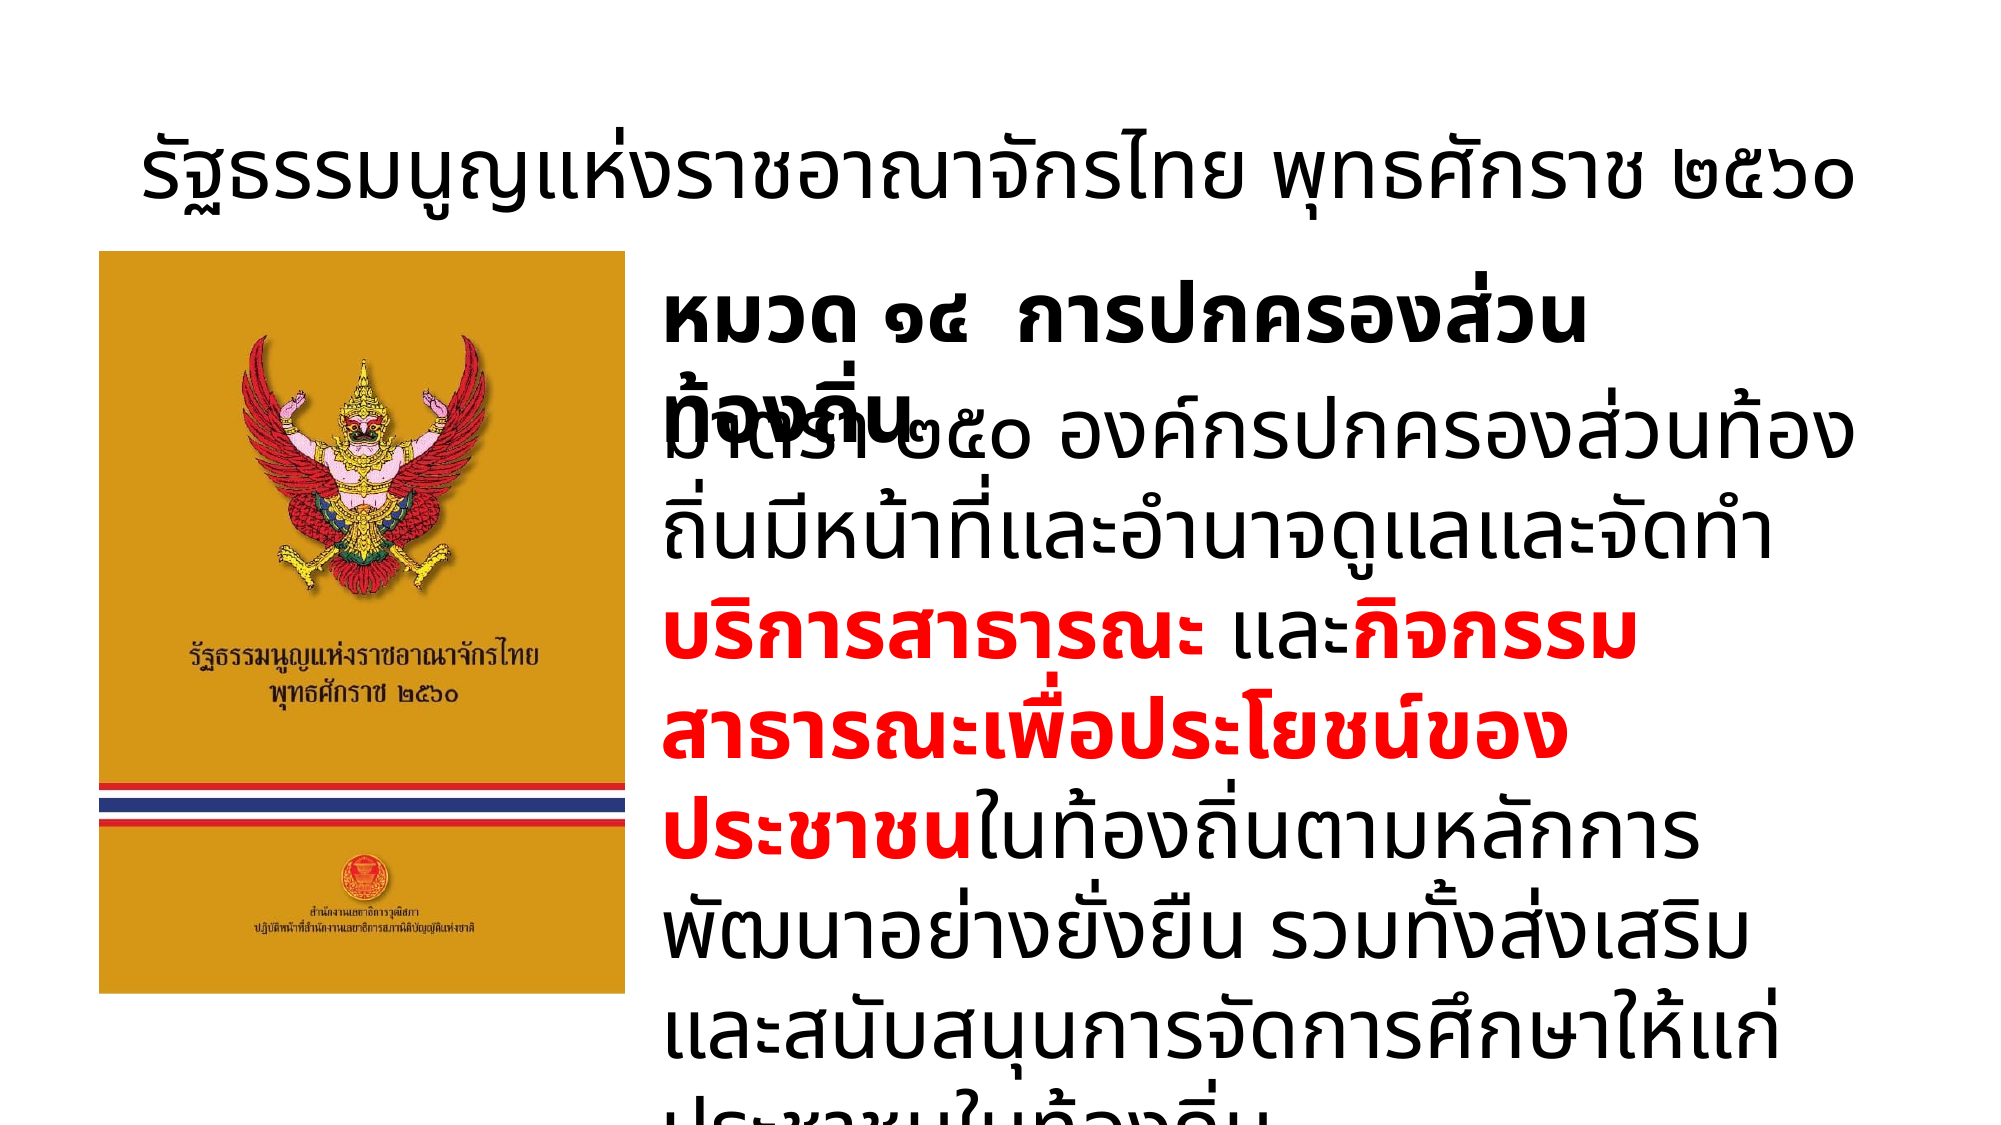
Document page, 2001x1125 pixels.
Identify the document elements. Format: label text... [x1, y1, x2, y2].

text_box หมวด ๑๔ การปกครองส่วนท้องถิ่น [645, 251, 1646, 367]
text_box รัฐธรรมนูญแห่งราชอาณาจักรไทย พุทธศักราช ๒๕๖๐ [99, 37, 1900, 225]
text_box มาตรา ๒๕๐ องค์กรปกครองส่วนท้องถิ่นมีหน้าที่และอํานาจดูแลและจัดทําบริการสาธารณะ และกิจกรรมสาธารณะเพื่อประโยชน์ของประชาชนในท้องถิ่นตามหลักการพัฒนาอย่างยั่งยืน รวมทั้งส่งเสริม และสนับสนุนการจัดการศึกษาให้แก่ประชาชนในท้องถิ่น [645, 367, 1900, 1125]
picture [99, 251, 625, 994]
